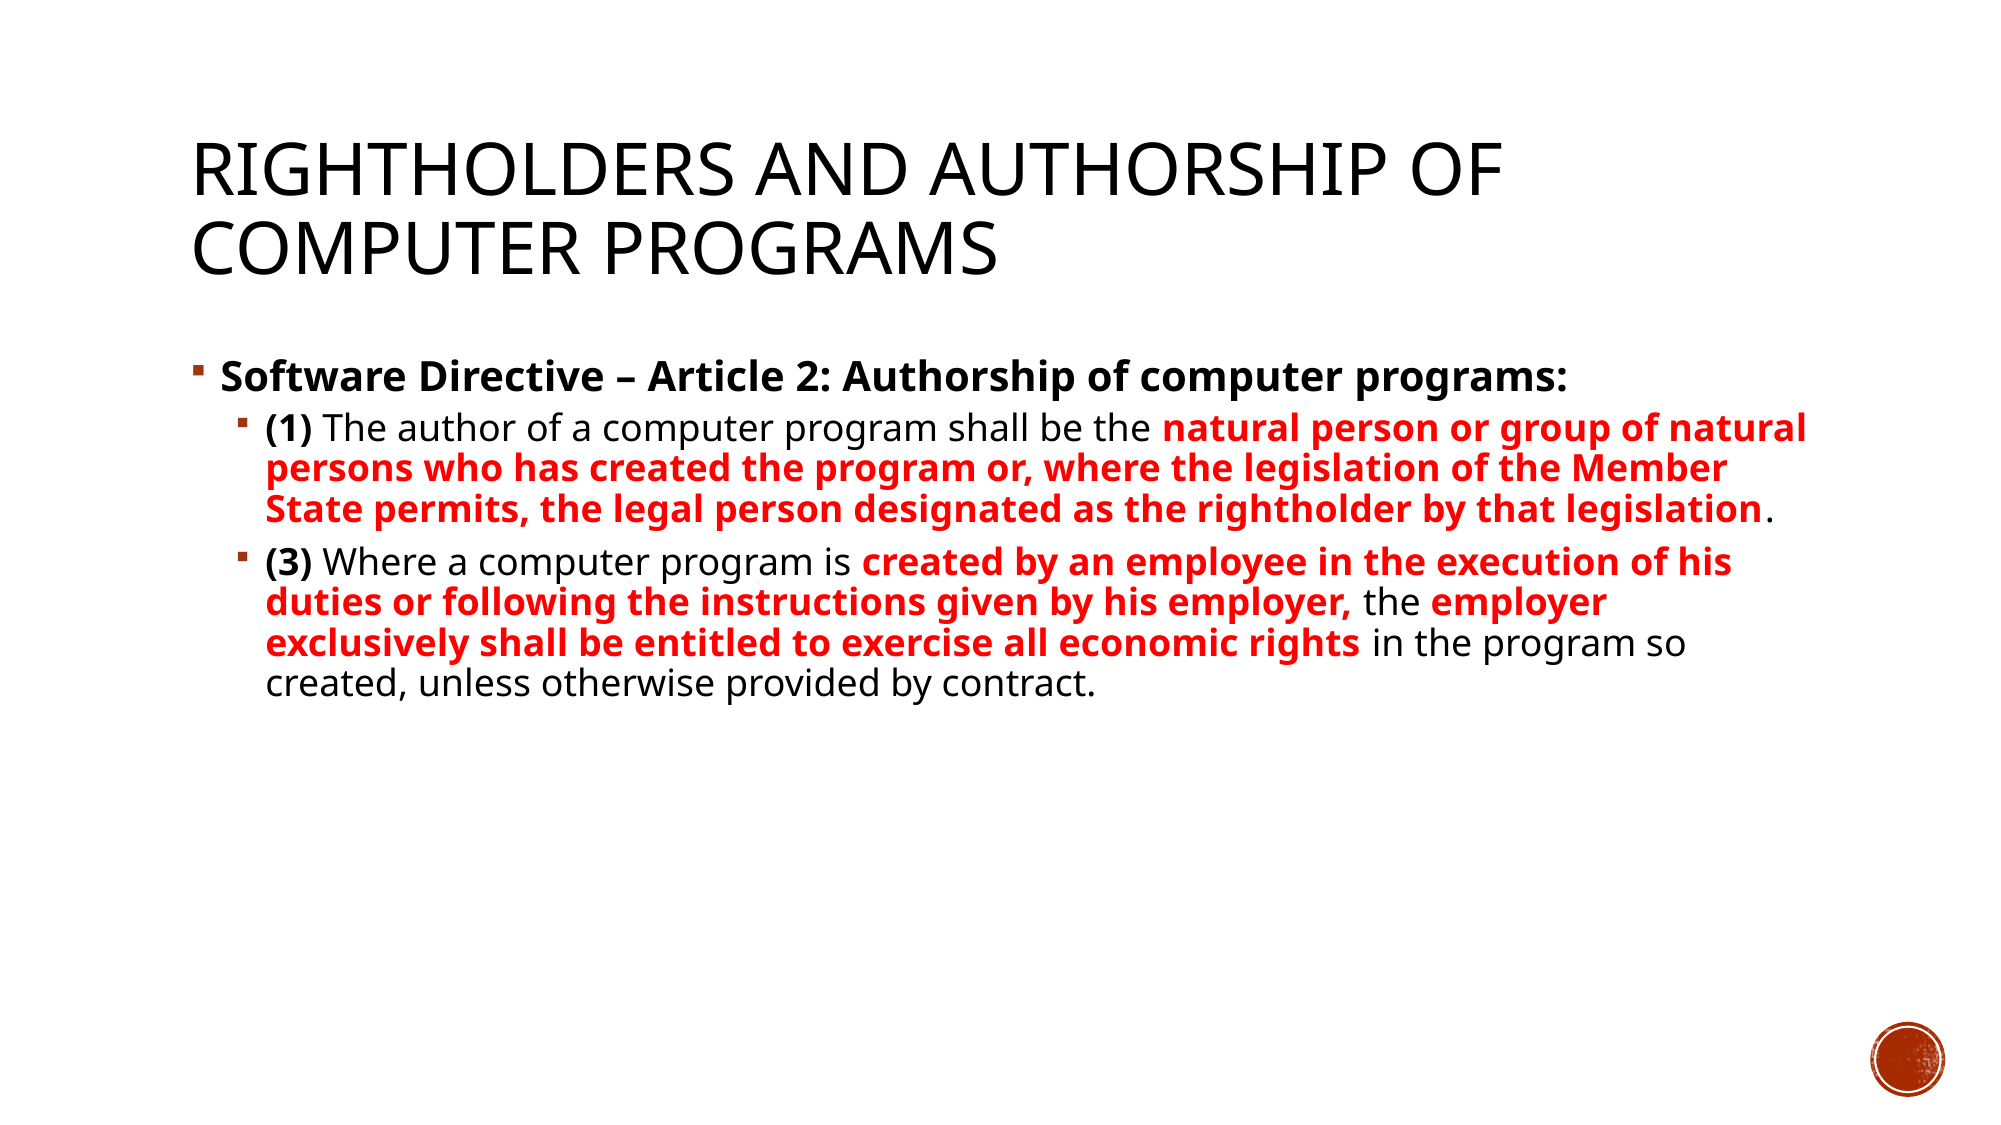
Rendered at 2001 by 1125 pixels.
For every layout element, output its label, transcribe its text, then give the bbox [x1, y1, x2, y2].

list Software Directive – Article 2: Authorship of computer programs: (1) The author of a computer program shall be the natural person or group of natural persons who has created the program or, where the legislation of the Member State permits, the legal person designated as the rightholder by that legislation. (3) Where a computer program is created by an employee in the execution of his duties or following the instructions given by his employer, the employer exclusively shall be entitled to exercise all economic rights in the program so created, unless otherwise provided by contract. [175, 348, 1826, 1013]
title Rightholders and authorship of computer programs [175, 79, 1826, 344]
